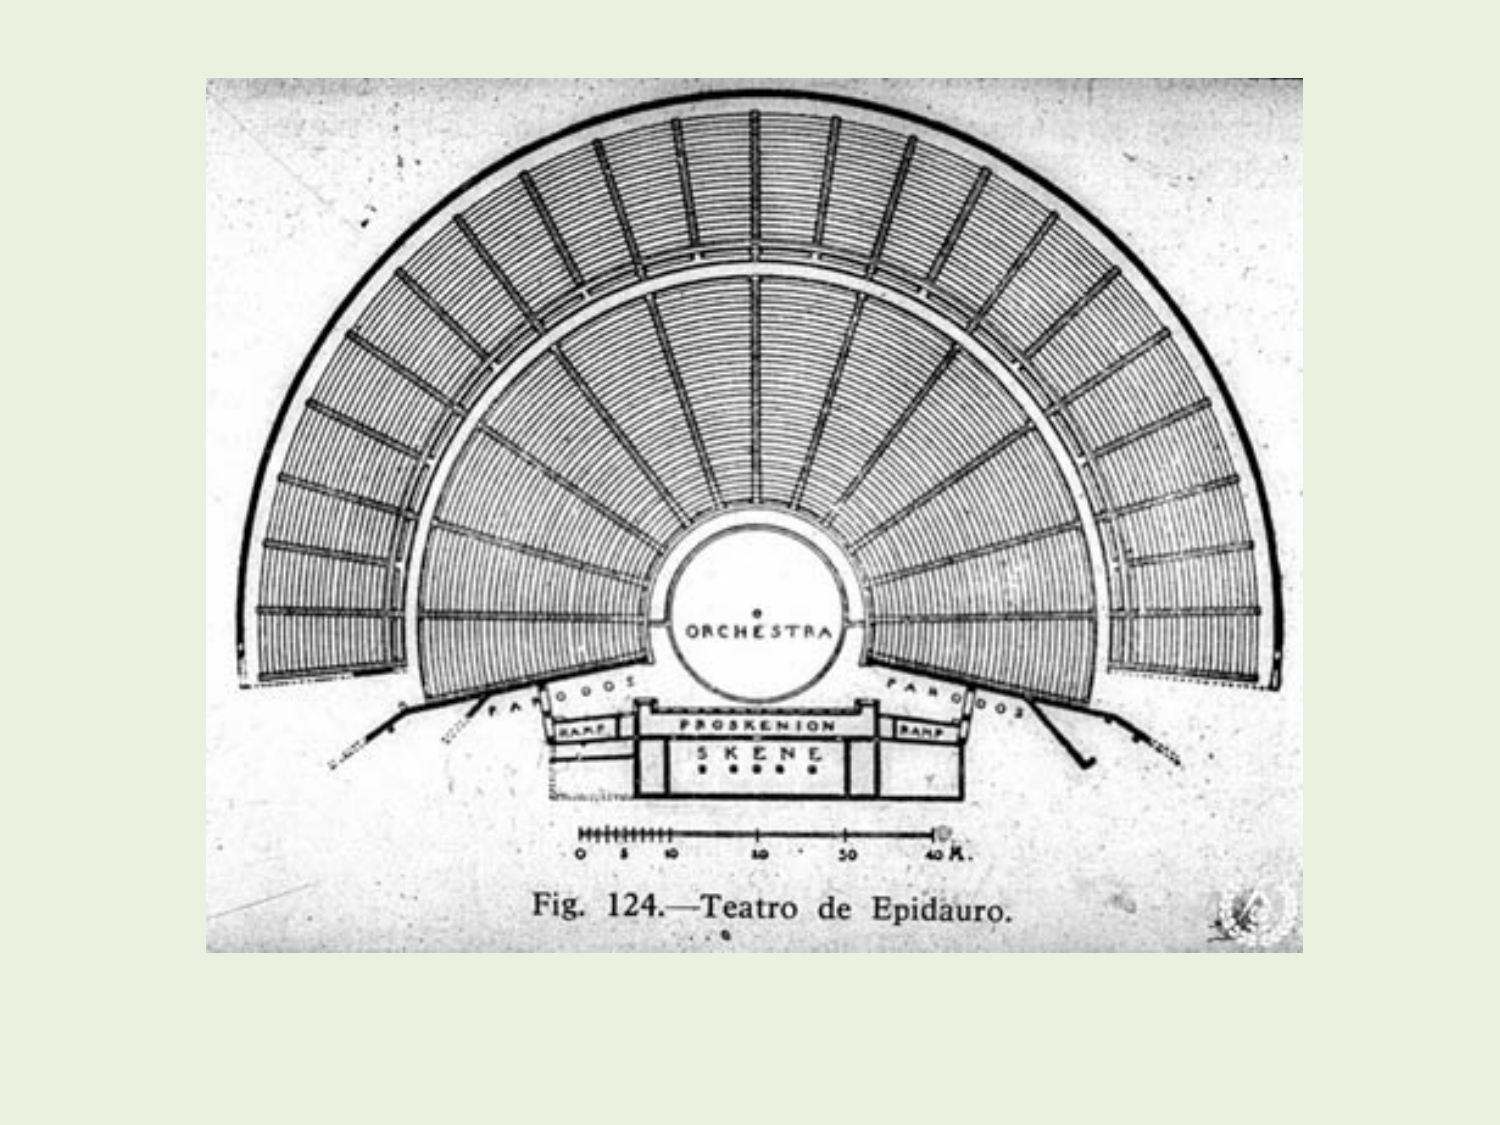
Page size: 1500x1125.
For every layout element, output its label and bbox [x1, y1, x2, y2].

picture [206, 77, 1303, 953]
